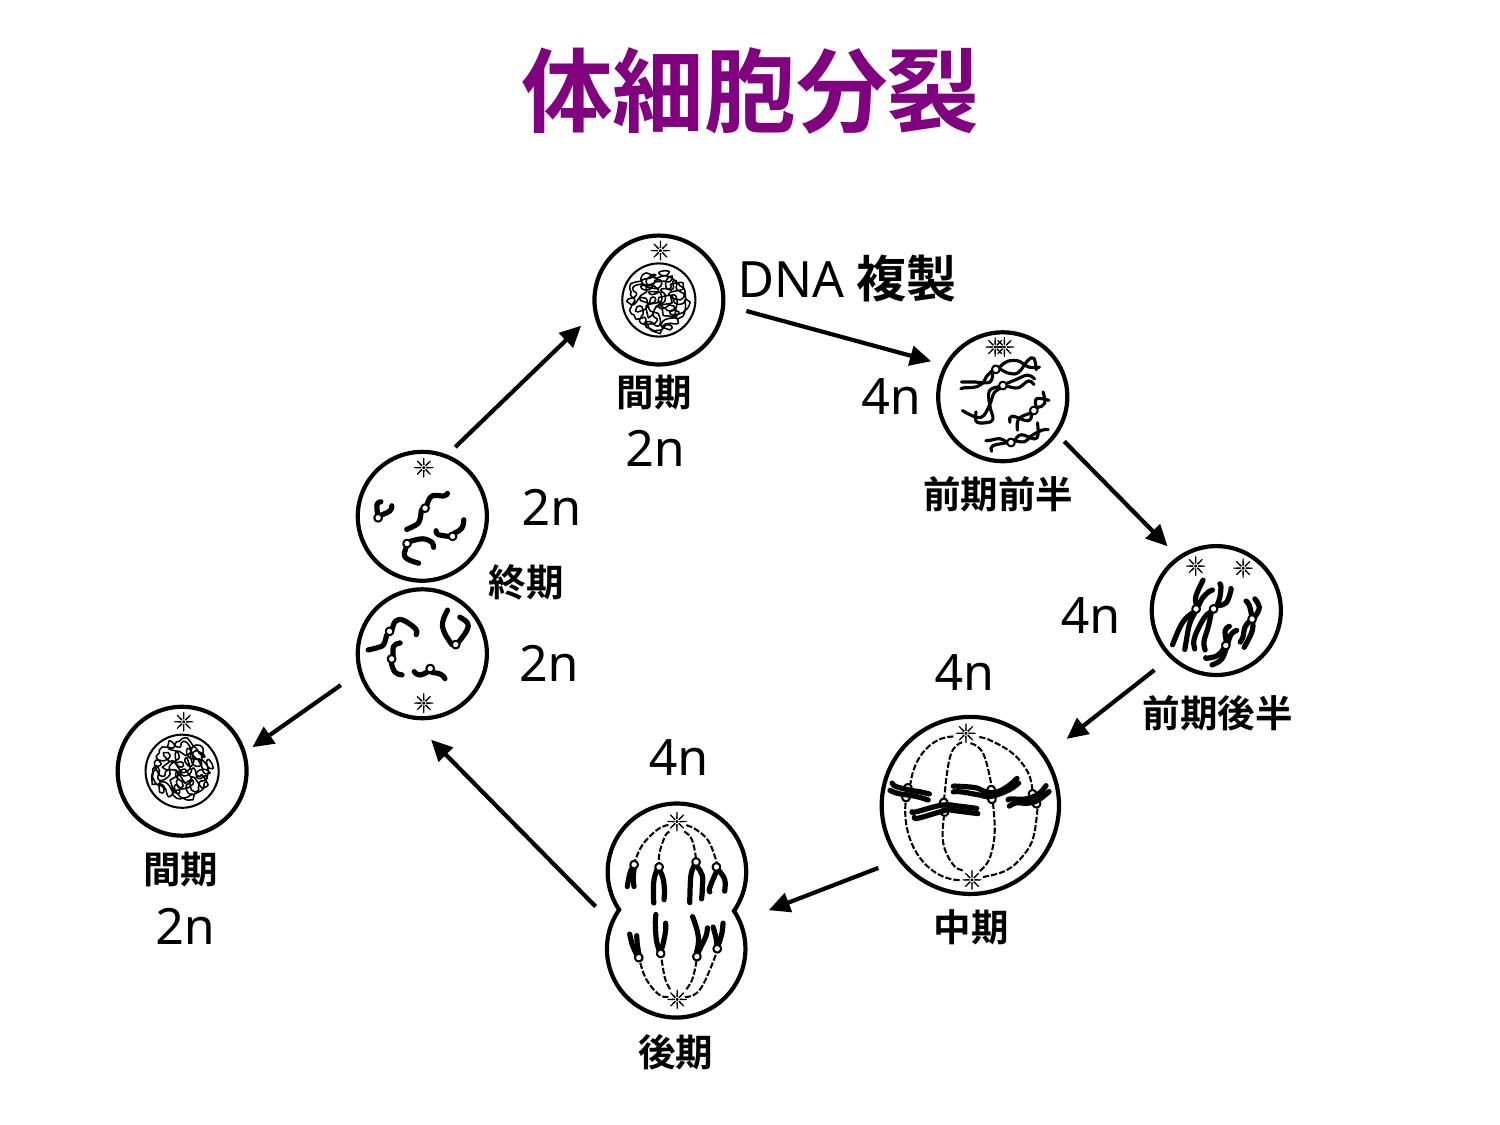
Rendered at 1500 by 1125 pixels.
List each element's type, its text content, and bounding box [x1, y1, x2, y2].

title 体細胞分裂 [41, 29, 1459, 148]
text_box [117, 235, 1329, 1082]
text_box [9, 23, 1488, 139]
